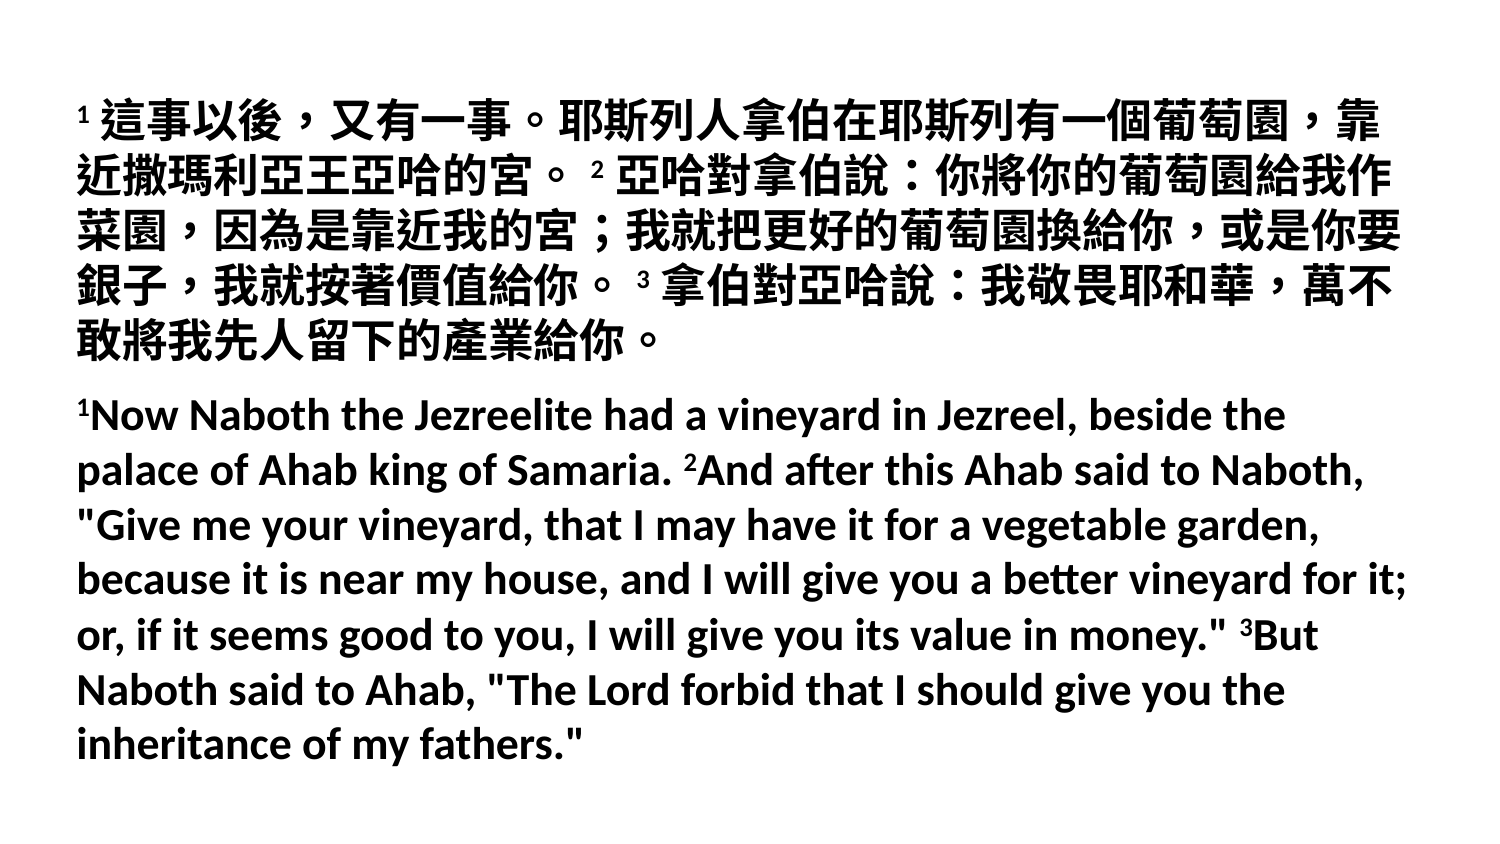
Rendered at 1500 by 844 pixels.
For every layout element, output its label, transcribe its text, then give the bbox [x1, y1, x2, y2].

text_box 1這事以後，又有一事。耶斯列人拿伯在耶斯列有一個葡萄園，靠近撒瑪利亞王亞哈的宮。2亞哈對拿伯說：你將你的葡萄園給我作菜園，因為是靠近我的宮；我就把更好的葡萄園換給你，或是你要銀子，我就按著價值給你。3拿伯對亞哈說：我敬畏耶和華，萬不敢將我先人留下的產業給你。 [61, 84, 1432, 374]
text_box 1Now Naboth the Jezreelite had a vineyard in Jezreel, beside the palace of Ahab king of Samaria. 2And after this Ahab said to Naboth, "Give me your vineyard, that I may have it for a vegetable garden, because it is near my house, and I will give you a better vineyard for it; or, if it seems good to you, I will give you its value in money." 3But Naboth said to Ahab, "The Lord forbid that I should give you the inheritance of my fathers." [61, 376, 1432, 777]
